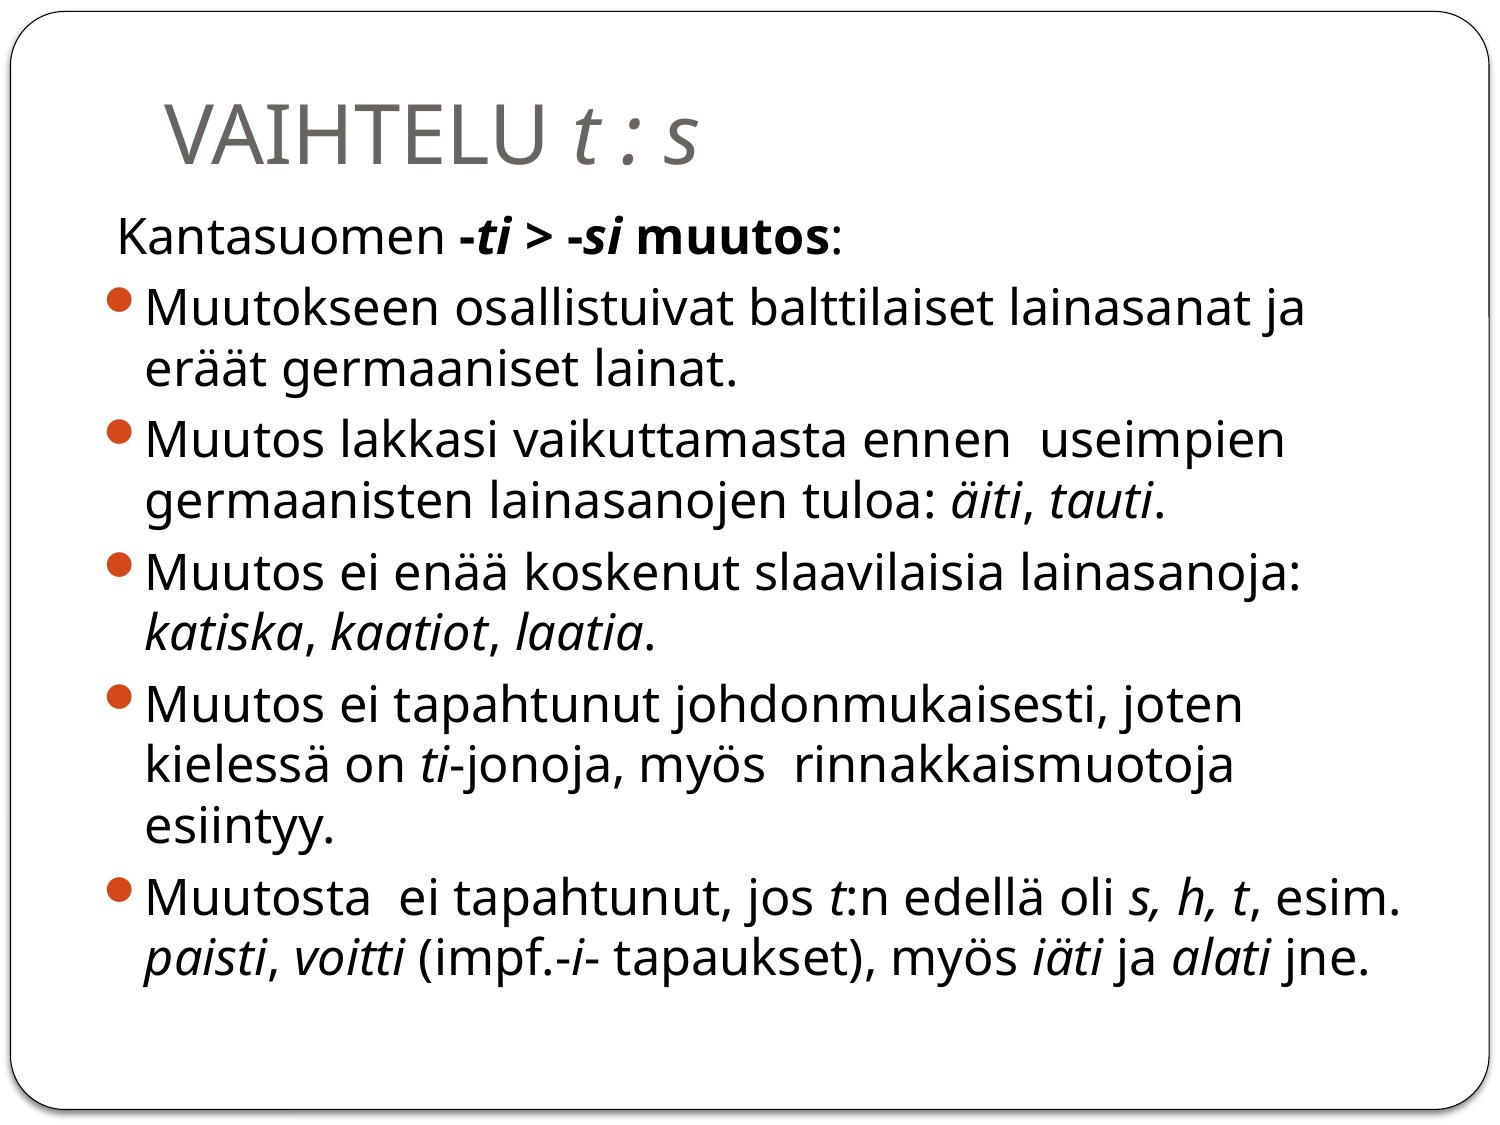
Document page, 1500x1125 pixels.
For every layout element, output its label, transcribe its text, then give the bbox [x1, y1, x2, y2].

list Kantasuomen -ti > -si muutos: Muutokseen osallistuivat balttilaiset lainasanat ja eräät germaaniset lainat. Muutos lakkasi vaikuttamasta ennen useimpien germaanisten lainasanojen tuloa: äiti, tauti. Muutos ei enää koskenut slaavilaisia lainasanoja: katiska, kaatiot, laatia. Muutos ei tapahtunut johdonmukaisesti, joten kielessä on ti-jonoja, myös rinnakkaismuotoja esiintyy. Muutosta ei tapahtunut, jos t:n edellä oli s, h, t, esim. paisti, voitti (impf.-i- tapaukset), myös iäti ja alati jne. [88, 196, 1425, 1059]
title VAIHTELU t : s [150, 45, 1425, 196]
